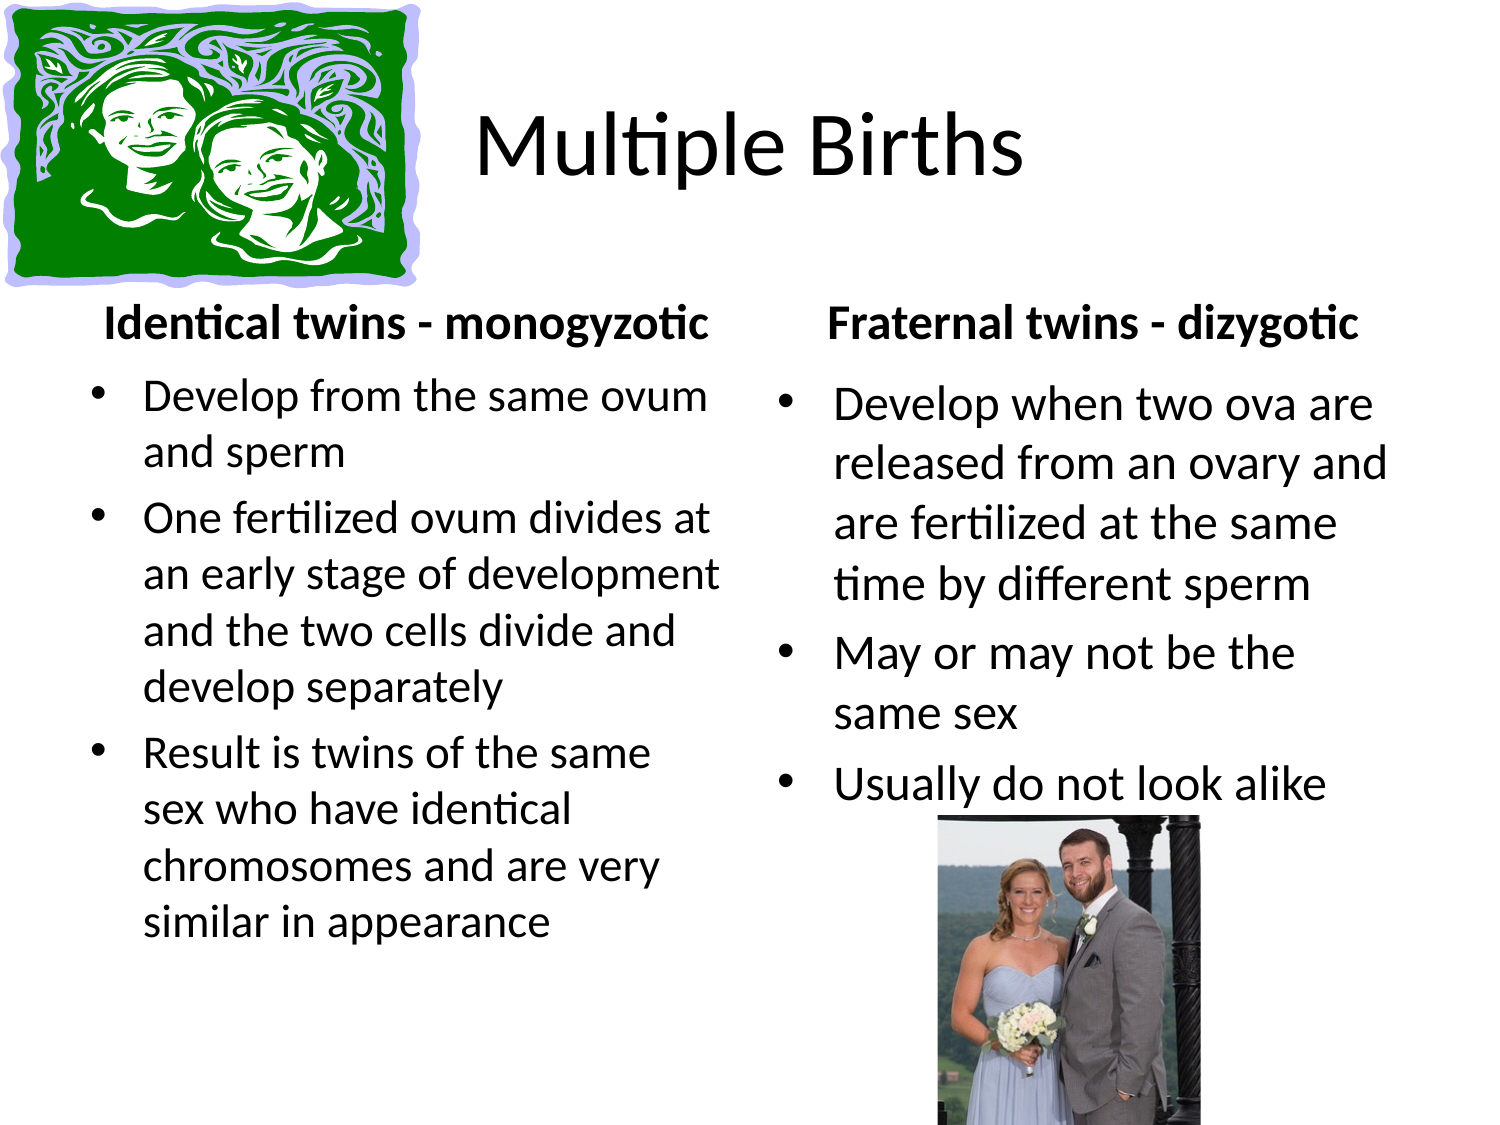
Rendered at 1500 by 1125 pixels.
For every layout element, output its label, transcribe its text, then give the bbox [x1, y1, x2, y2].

list Develop when two ova are released from an ovary and are fertilized at the same time by different sperm May or may not be the same sex Usually do not look alike [761, 362, 1425, 838]
picture [937, 815, 1201, 1125]
list Identical twins - monogyzotic [75, 251, 738, 356]
list Fraternal twins - dizygotic [761, 251, 1425, 357]
list Develop from the same ovum and sperm One fertilized ovum divides at an early stage of development and the two cells divide and develop separately Result is twins of the same sex who have identical chromosomes and are very similar in appearance [75, 356, 738, 1005]
picture [0, 0, 426, 291]
title Multiple Births [429, 45, 1425, 233]
